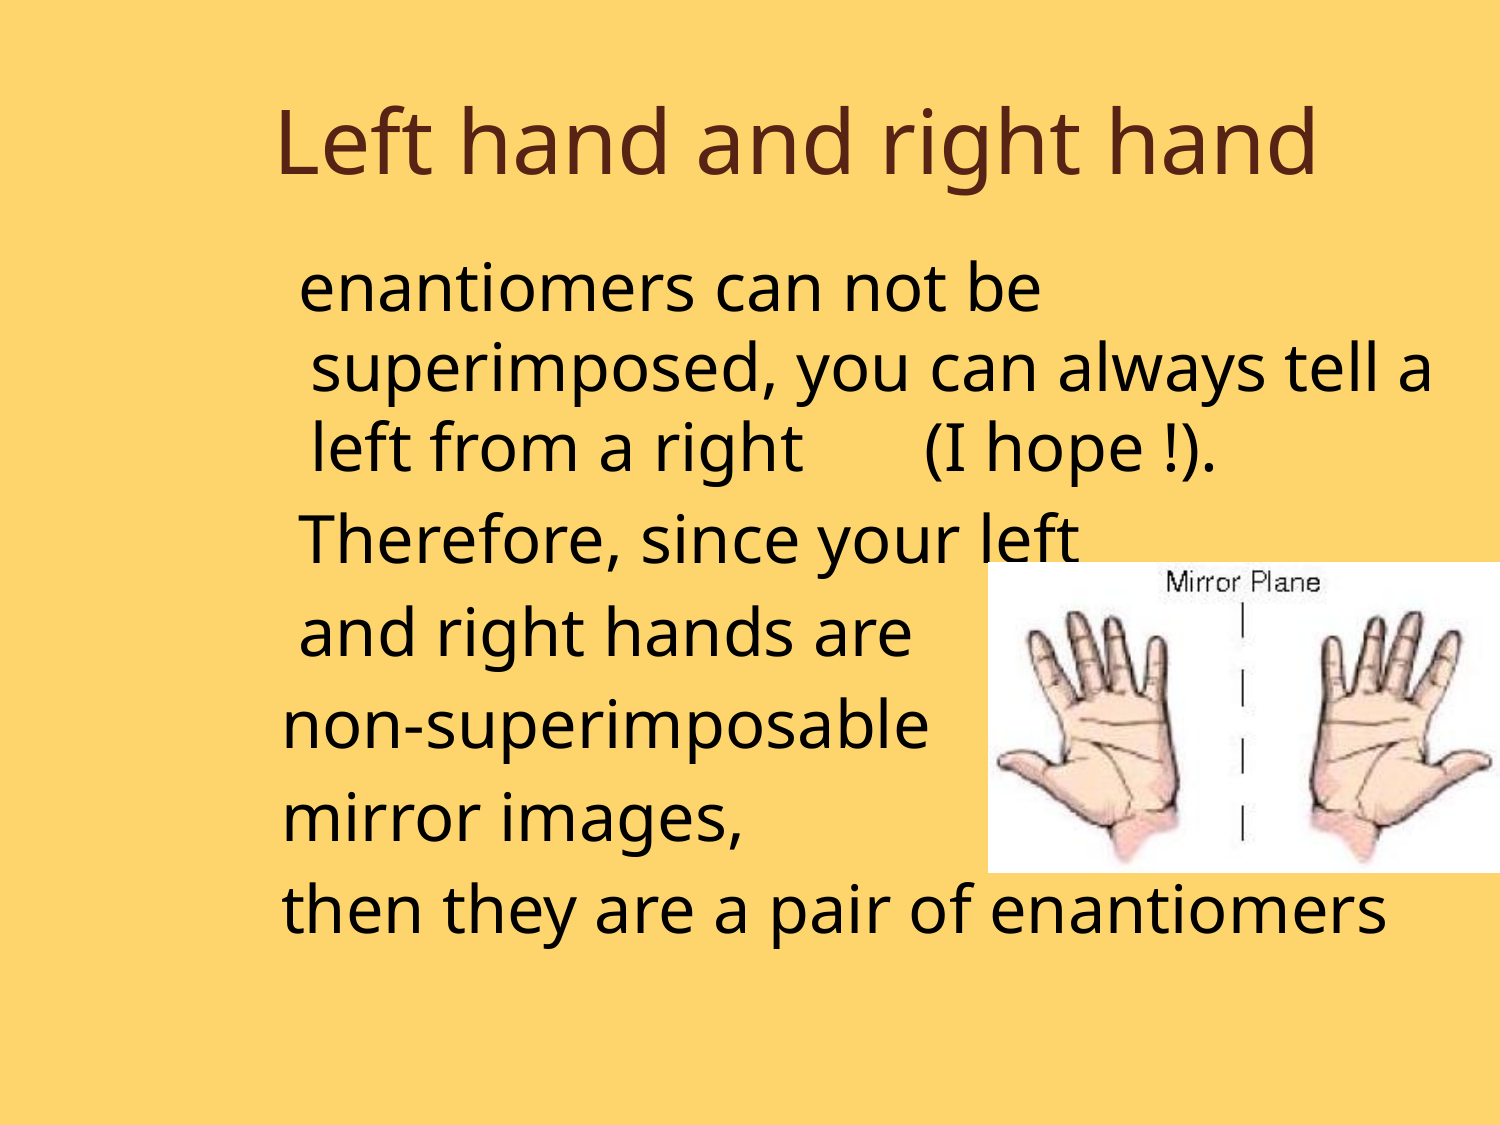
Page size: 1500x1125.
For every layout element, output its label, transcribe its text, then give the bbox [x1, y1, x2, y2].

title Left hand and right hand [235, 45, 1466, 233]
picture [988, 562, 1500, 874]
list enantiomers can not be superimposed, you can always tell a left from a right (I hope !). Therefore, since your left and right hands are non-superimposable mirror images, then they are a pair of enantiomers [235, 237, 1466, 1025]
